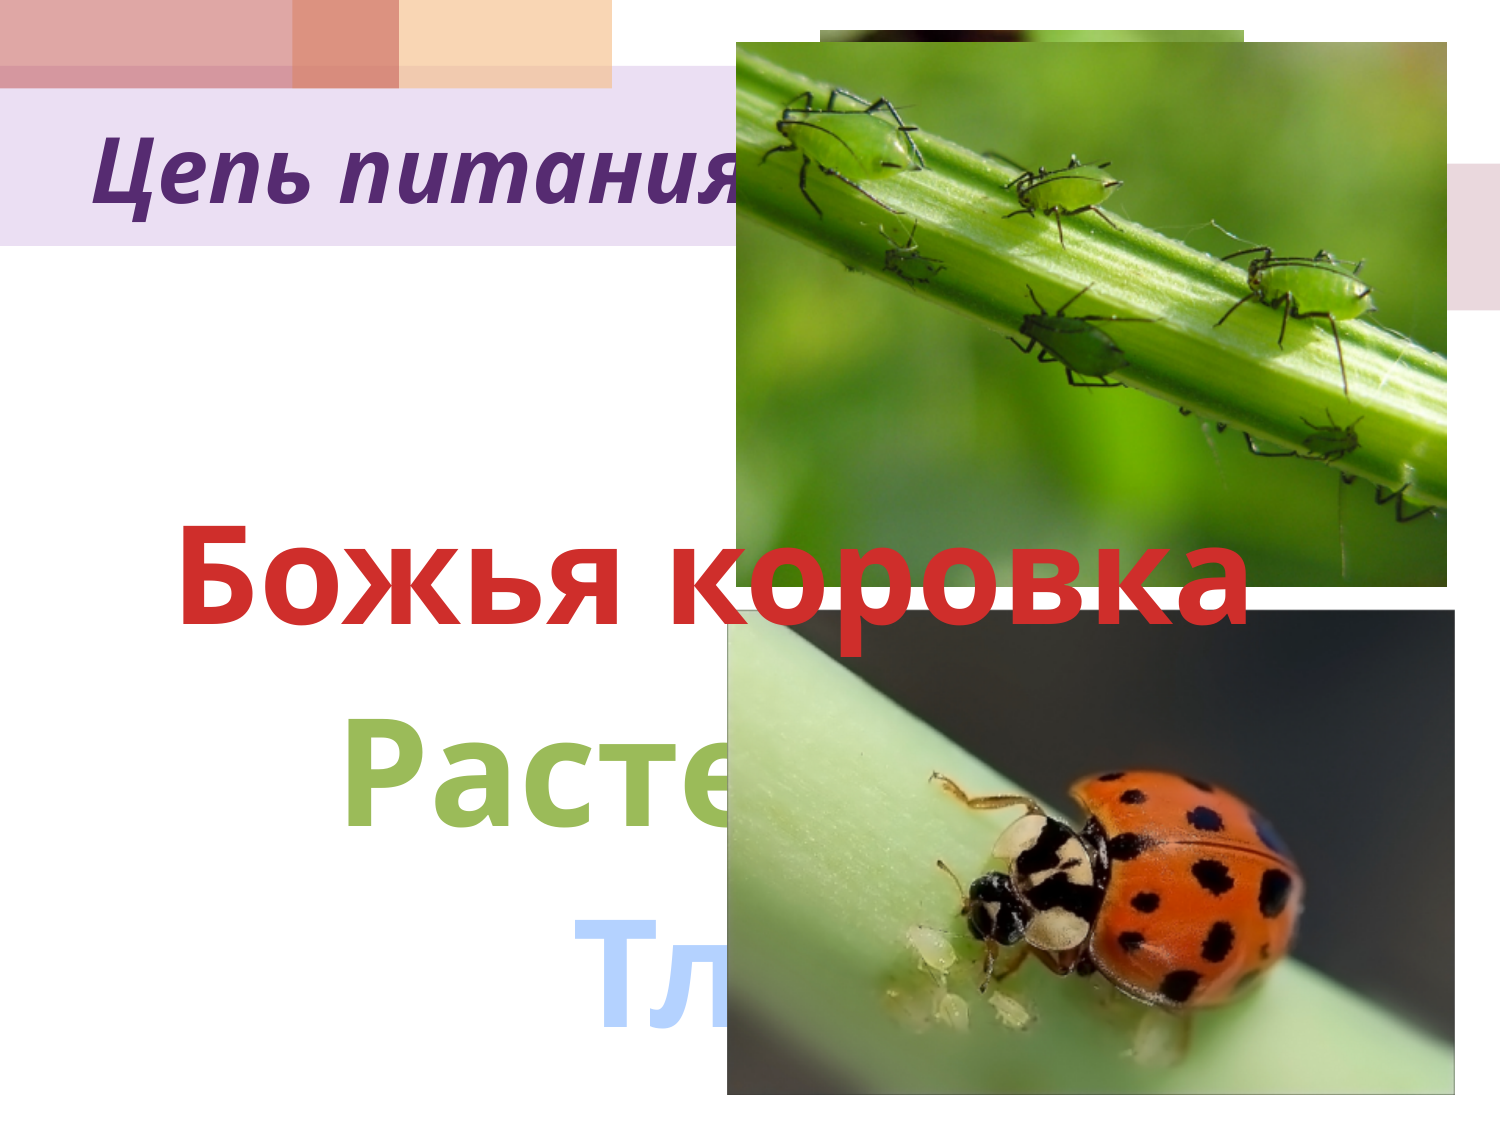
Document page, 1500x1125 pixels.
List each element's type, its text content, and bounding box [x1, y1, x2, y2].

text_box Тля [557, 869, 727, 1065]
picture [728, 42, 1454, 1125]
text_box Божья коровка [156, 479, 840, 660]
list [820, 30, 1244, 39]
title Цепь питания [75, 88, 728, 246]
text_box Растение [320, 668, 727, 864]
